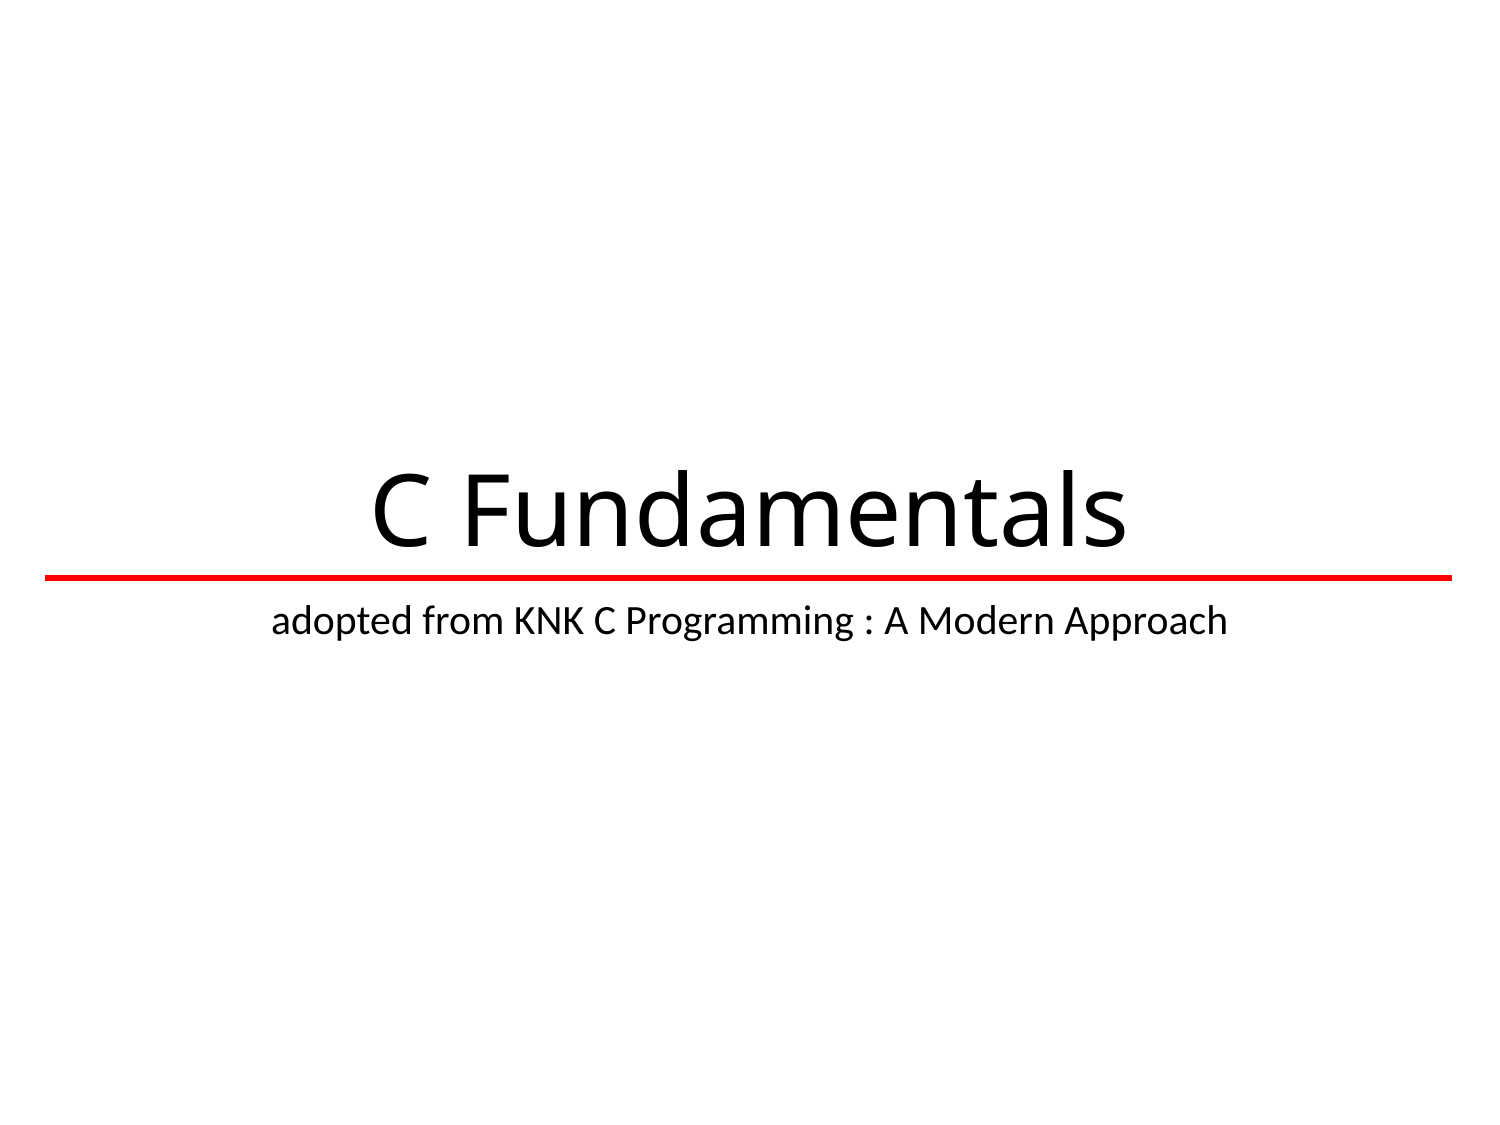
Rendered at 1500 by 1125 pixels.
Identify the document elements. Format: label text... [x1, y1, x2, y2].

subtitle adopted from KNK C Programming : A Modern Approach [187, 590, 1313, 863]
title C Fundamentals [112, 184, 1388, 576]
